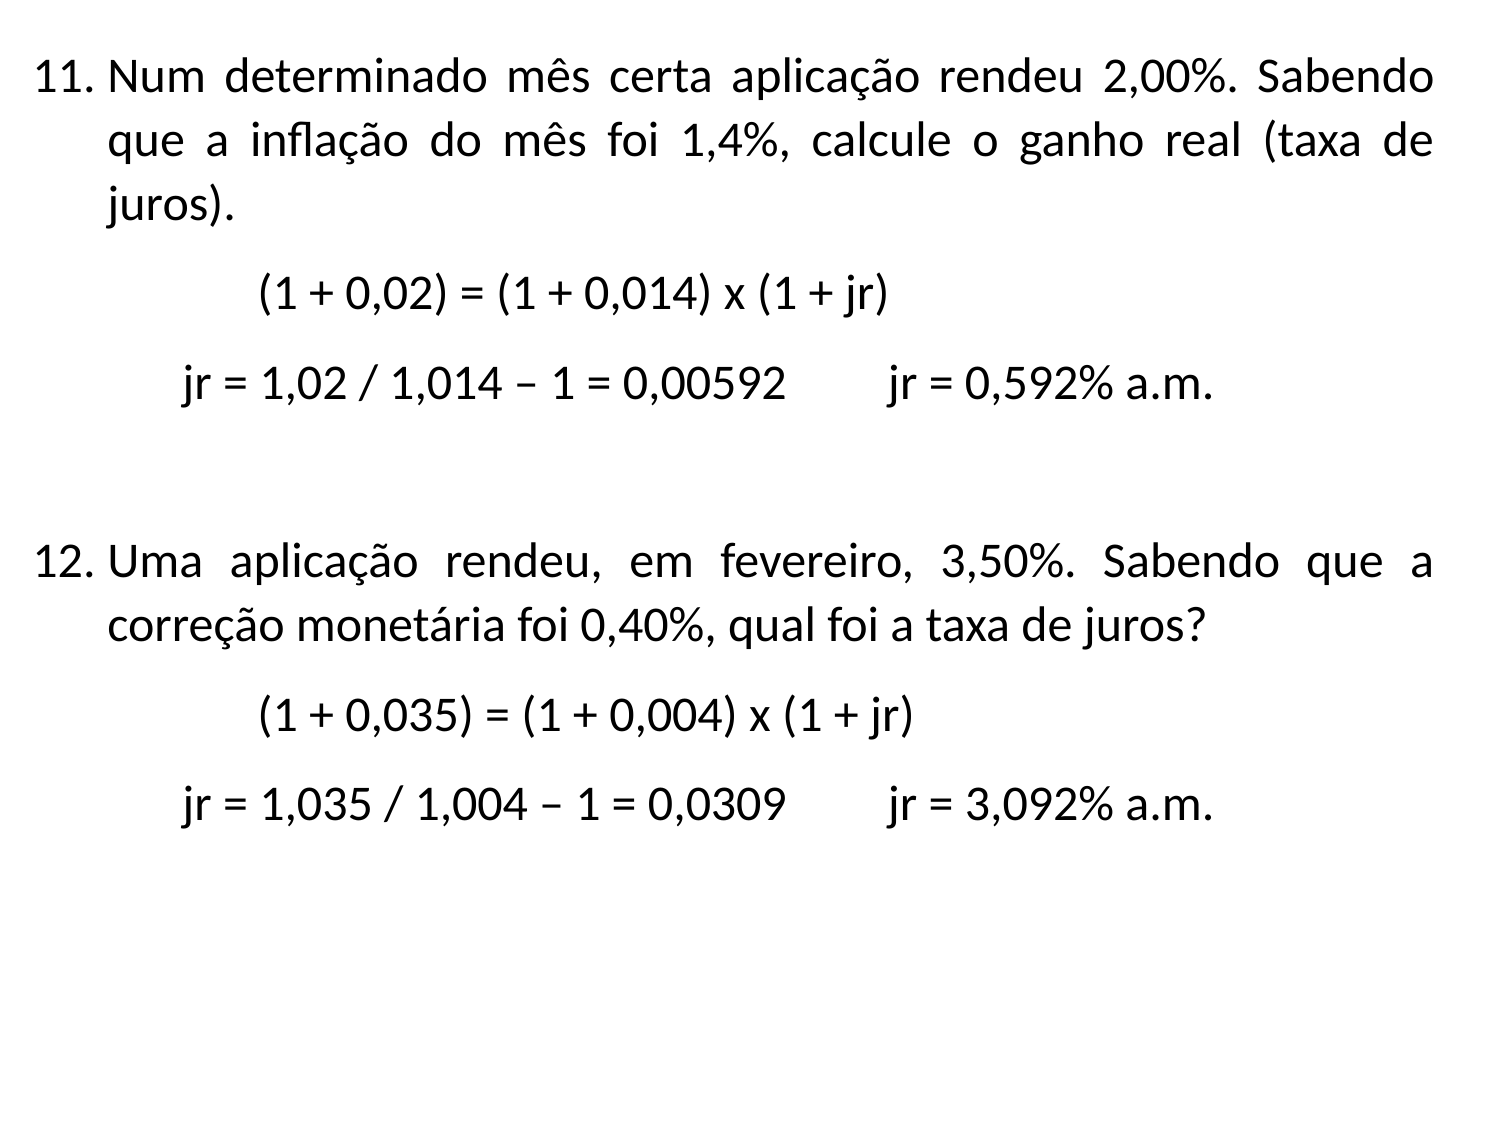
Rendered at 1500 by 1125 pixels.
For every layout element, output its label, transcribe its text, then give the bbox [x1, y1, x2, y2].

text_box Num determinado mês certa aplicação rendeu 2,00%. Sabendo que a inflação do mês foi 1,4%, calcule o ganho real (taxa de juros). (1 + 0,02) = (1 + 0,014) x (1 + jr) jr = 1,02 / 1,014 – 1 = 0,00592 jr = 0,592% a.m. Uma aplicação rendeu, em fevereiro, 3,50%. Sabendo que a correção monetária foi 0,40%, qual foi a taxa de juros? (1 + 0,035) = (1 + 0,004) x (1 + jr) jr = 1,035 / 1,004 – 1 = 0,0309 jr = 3,092% a.m. [17, 30, 1450, 838]
